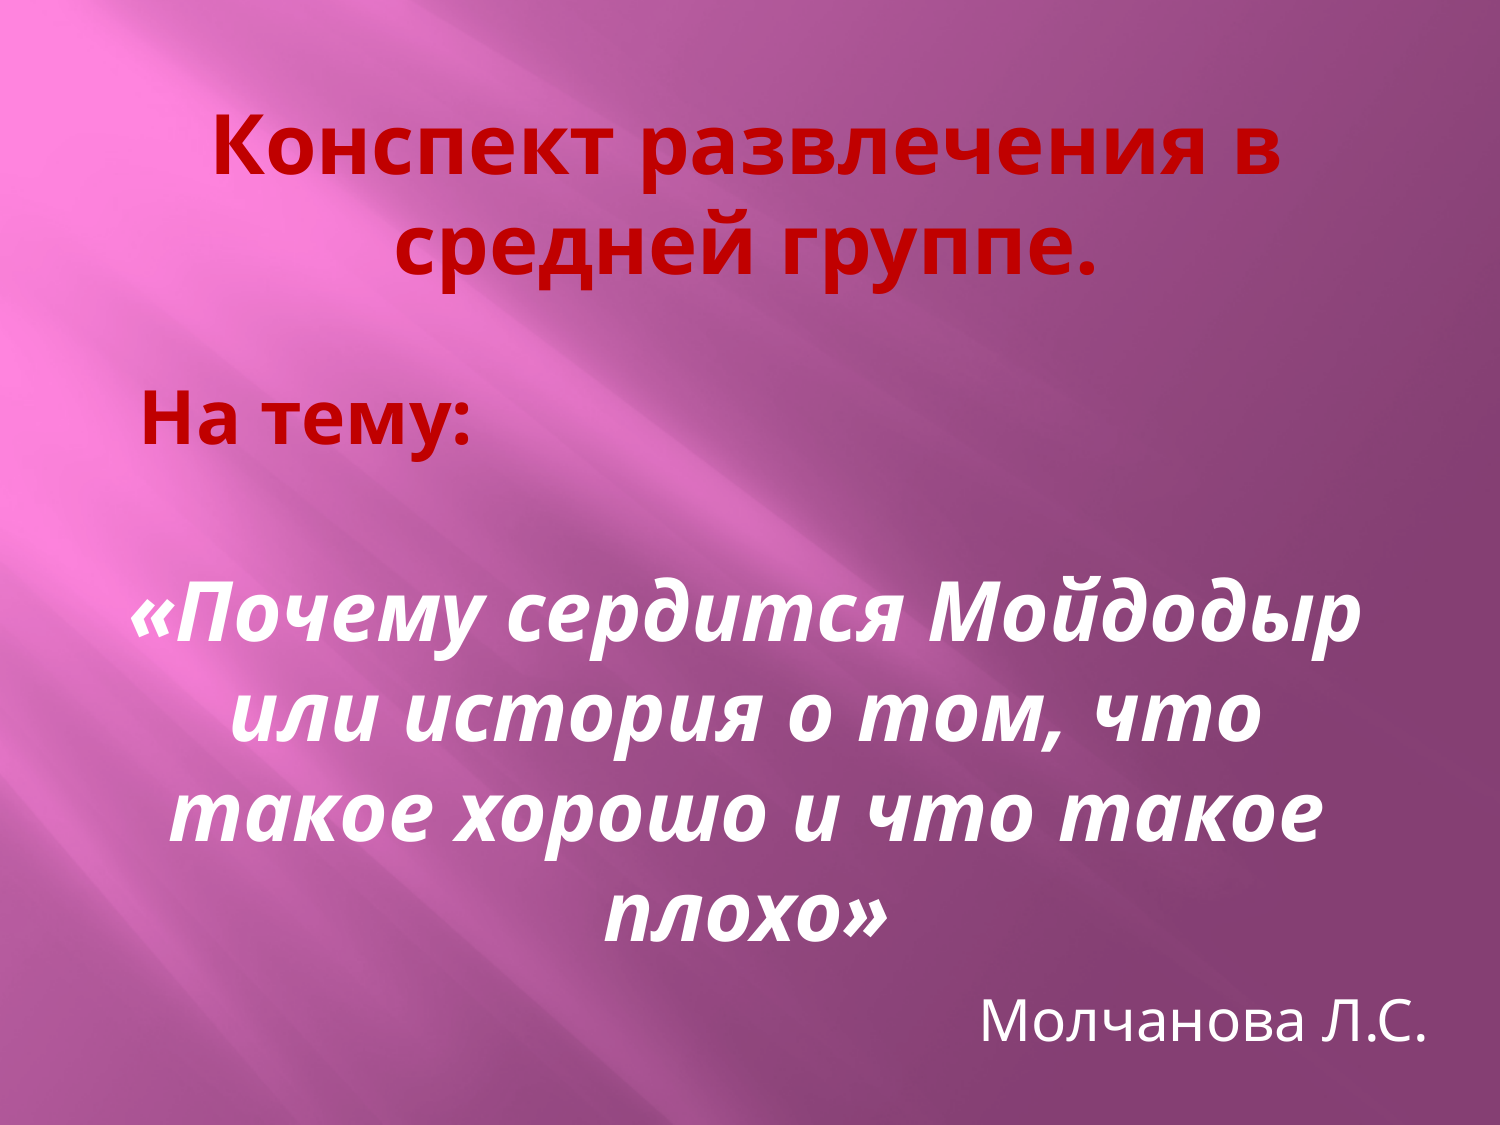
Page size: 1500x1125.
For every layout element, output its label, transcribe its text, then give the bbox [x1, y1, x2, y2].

text_box Конспект развлечения в средней группе. [179, 83, 1314, 299]
text_box «Почему сердится Мойдодыр или история о том, что такое хорошо и что такое плохо» [85, 551, 1409, 966]
text_box Молчанова Л.С. [927, 975, 1444, 1060]
text_box На тему: [123, 362, 609, 468]
